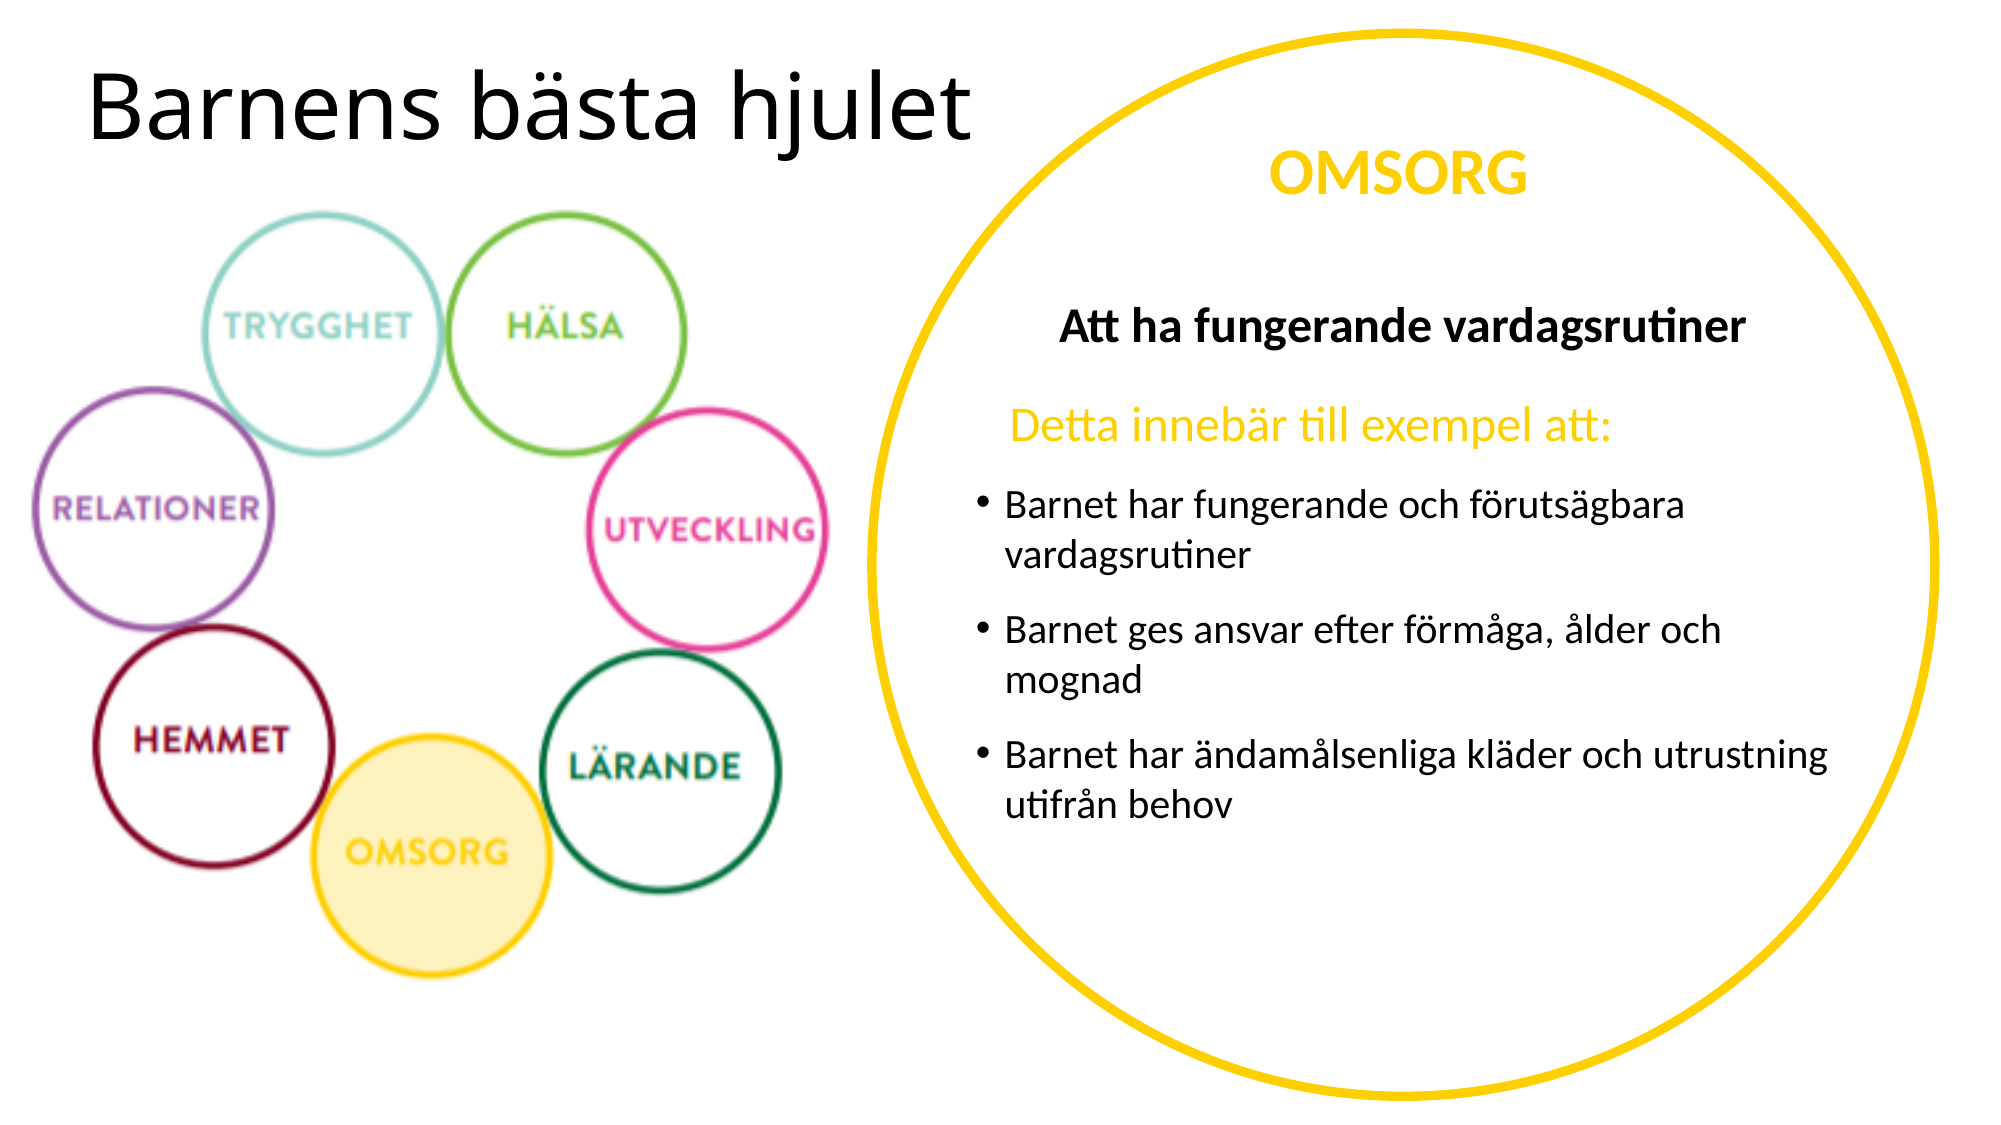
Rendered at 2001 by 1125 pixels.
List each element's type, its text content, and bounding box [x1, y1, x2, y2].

picture [22, 168, 850, 996]
text_box [870, 32, 1936, 1098]
title Barnens bästa hjulet [70, 1, 1912, 219]
